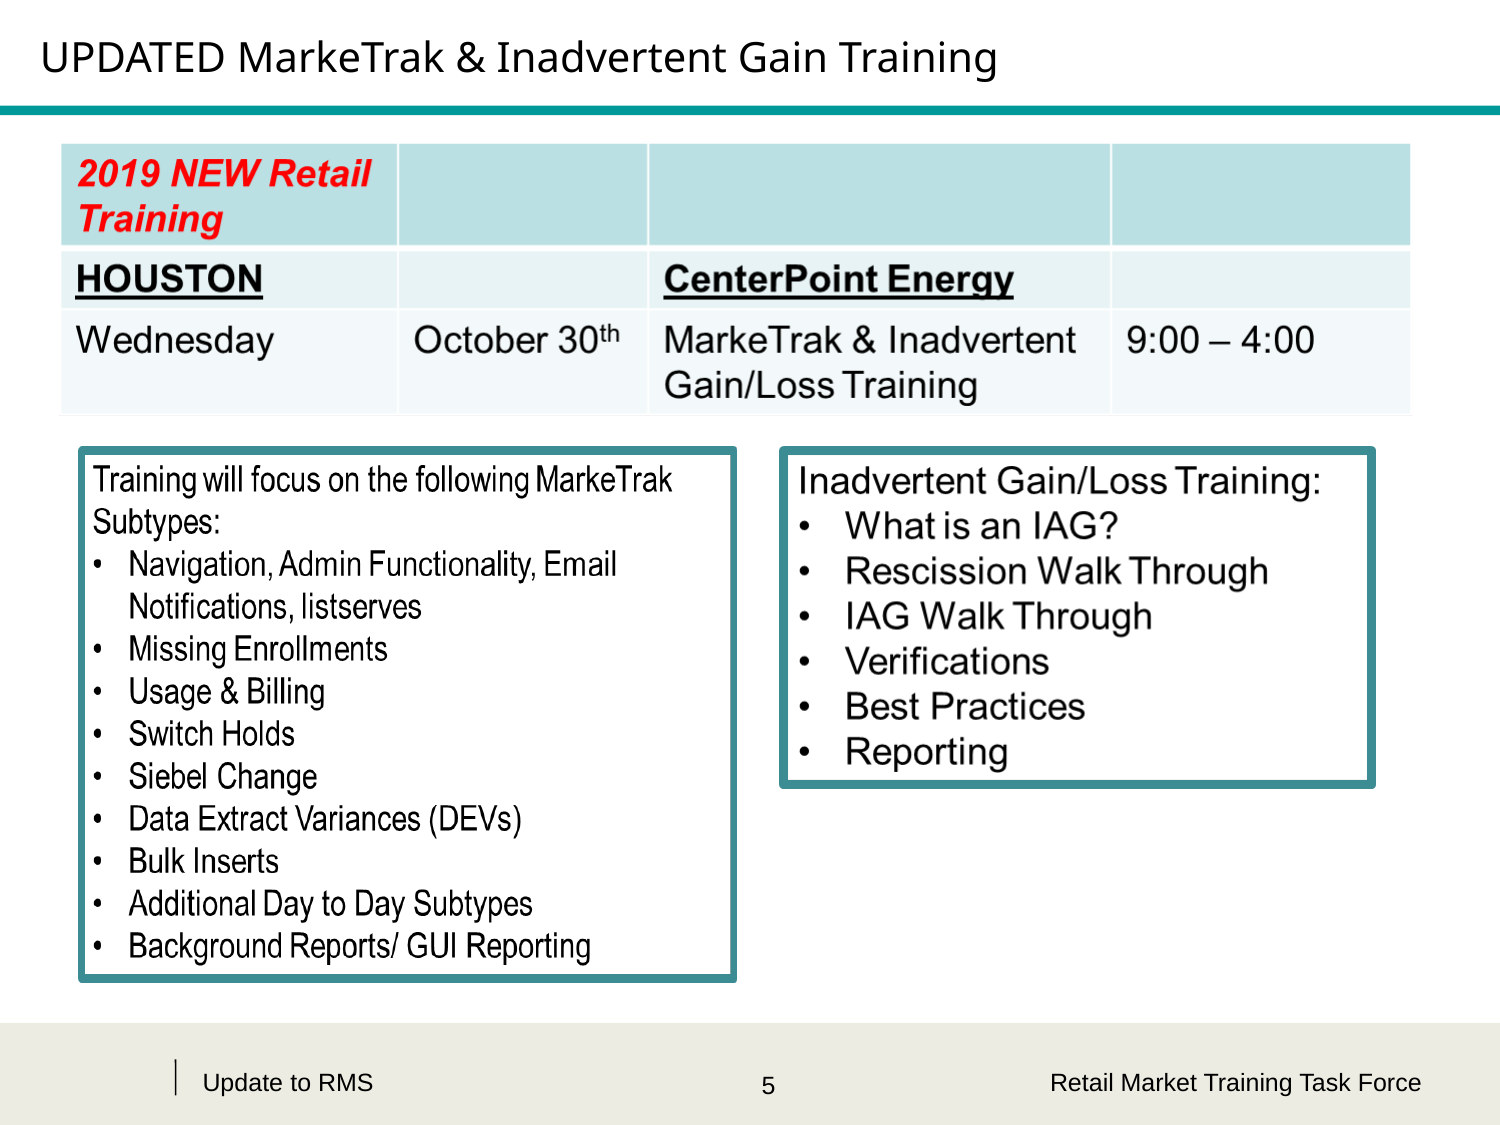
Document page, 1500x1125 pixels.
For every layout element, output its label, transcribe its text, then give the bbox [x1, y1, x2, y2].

title UPDATED MarkeTrak & Inadvertent Gain Training [24, 0, 1451, 113]
footer Retail Market Training Task Force [1024, 1059, 1438, 1125]
slide_number Update to RMS [187, 1059, 538, 1125]
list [774, 444, 1377, 797]
picture [59, 137, 1416, 430]
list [73, 444, 737, 988]
